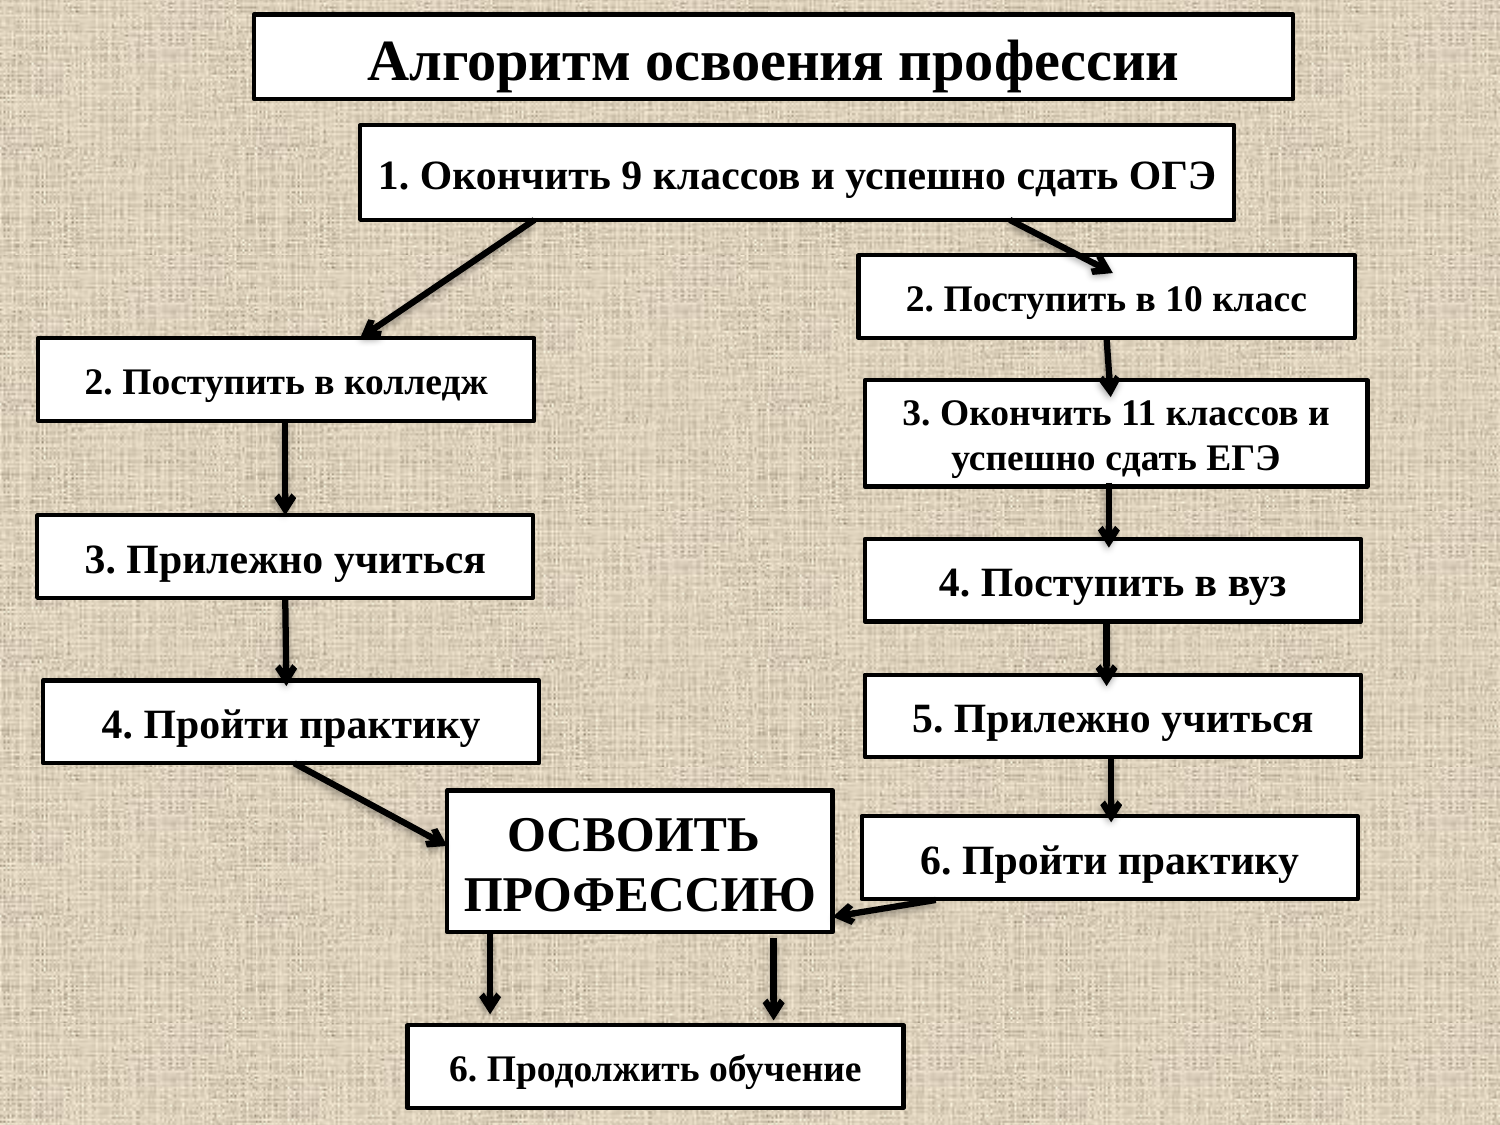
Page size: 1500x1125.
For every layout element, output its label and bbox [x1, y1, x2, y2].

text_box [36, 14, 1368, 1109]
picture [0, 0, 1500, 1125]
